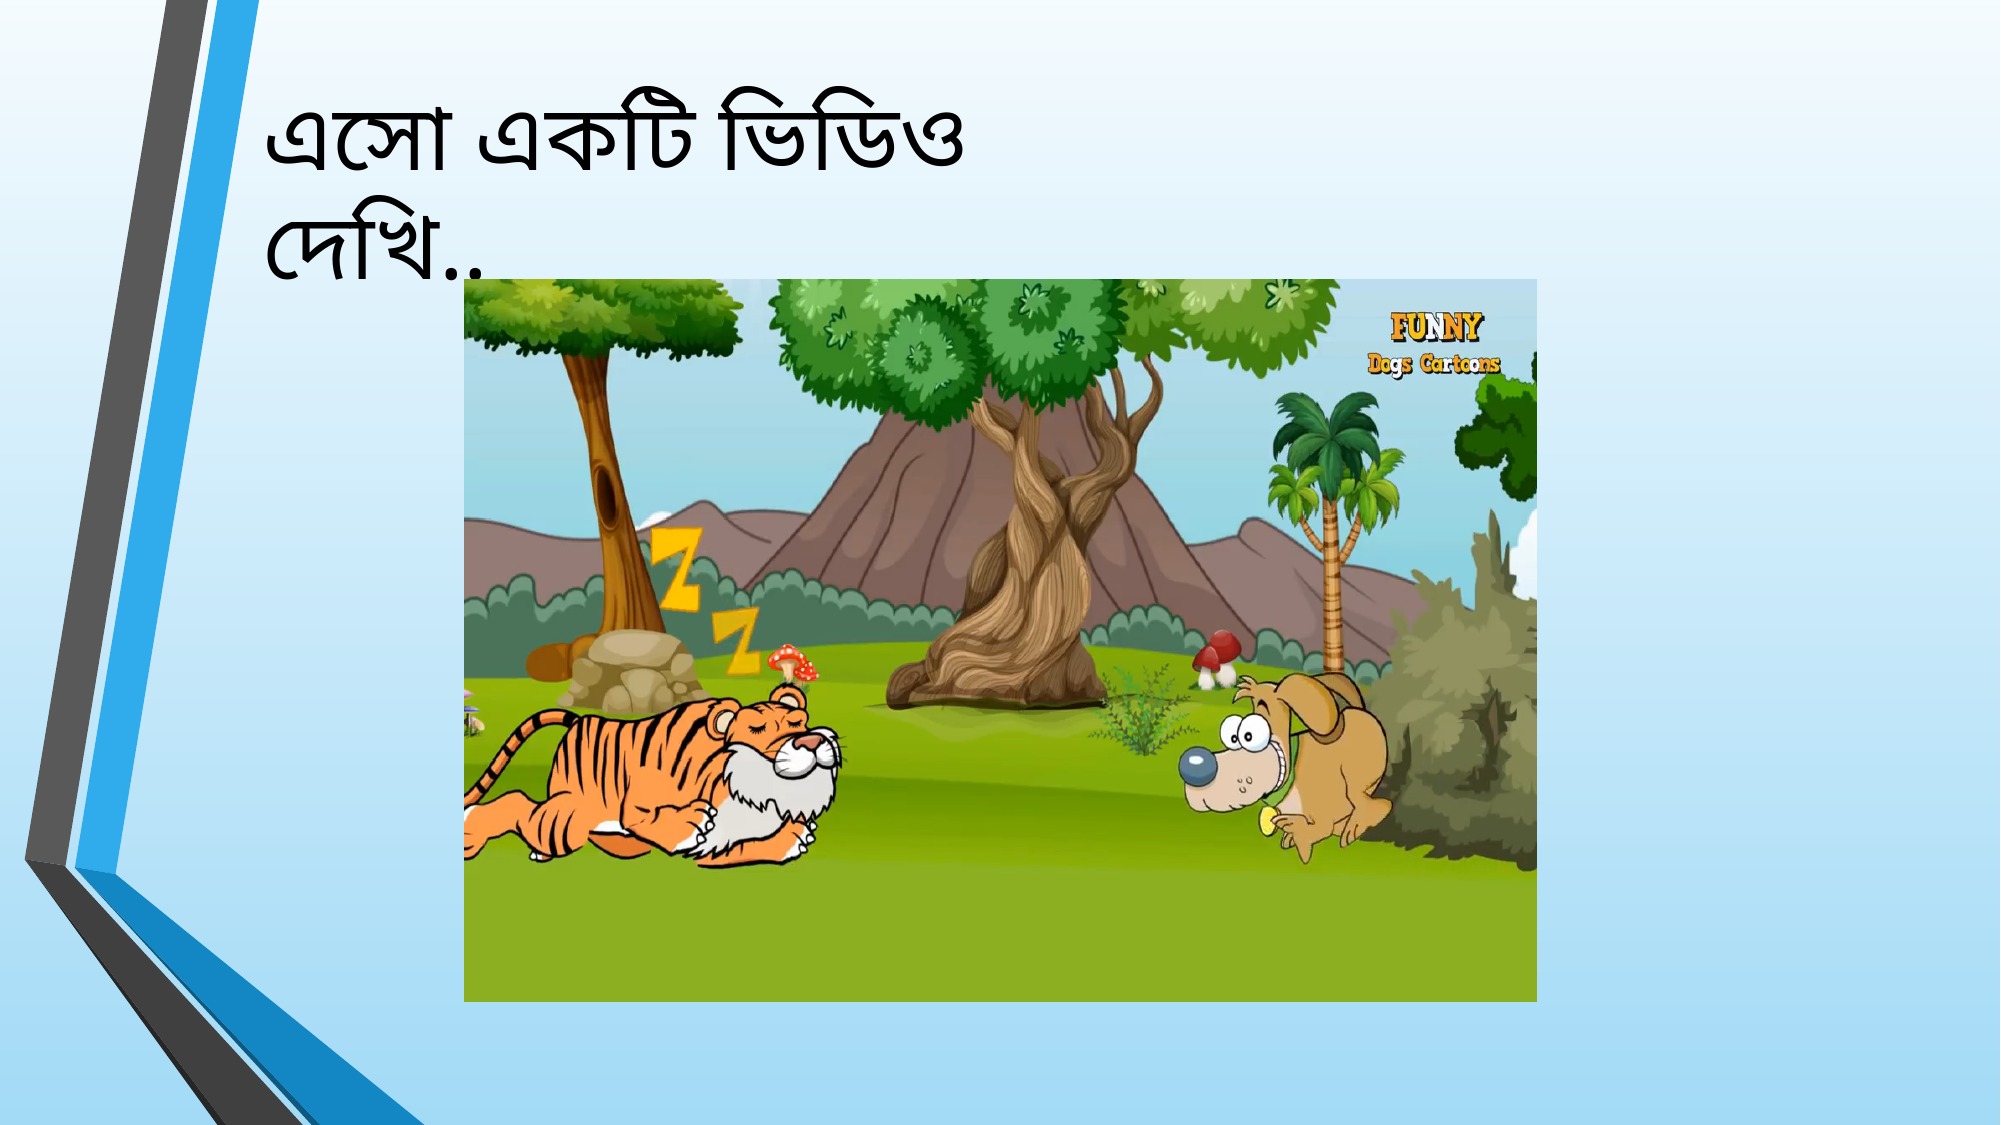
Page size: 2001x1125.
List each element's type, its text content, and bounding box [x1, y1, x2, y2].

text_box এসো একটি ভিডিও দেখি.. [249, 71, 1071, 306]
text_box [463, 277, 1538, 1003]
